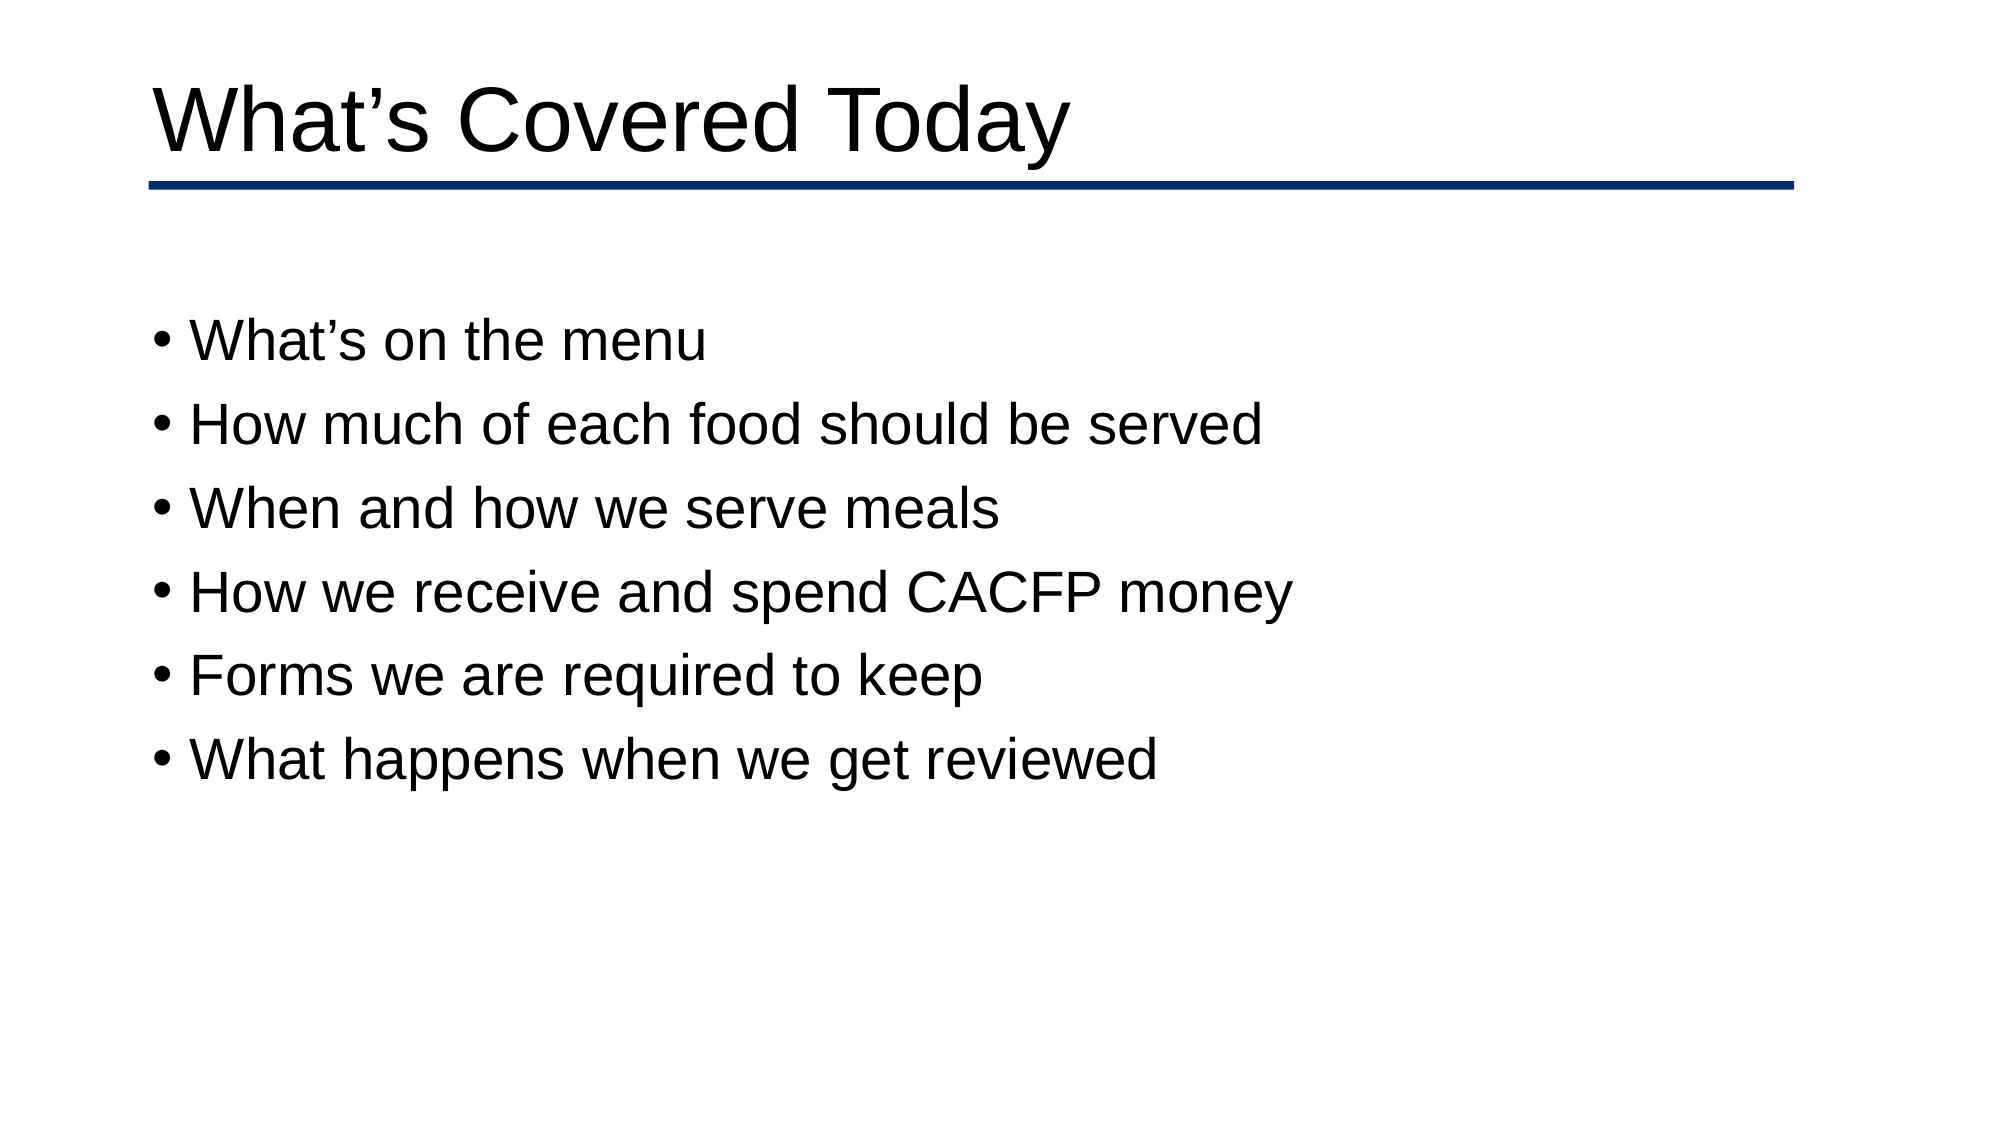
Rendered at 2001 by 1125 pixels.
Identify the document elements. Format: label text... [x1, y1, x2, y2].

list What’s on the menu How much of each food should be served When and how we serve meals How we receive and spend CACFP money Forms we are required to keep What happens when we get reviewed [137, 302, 1863, 1017]
title What’s Covered Today [137, 12, 1863, 231]
text_box [147, 180, 1795, 191]
